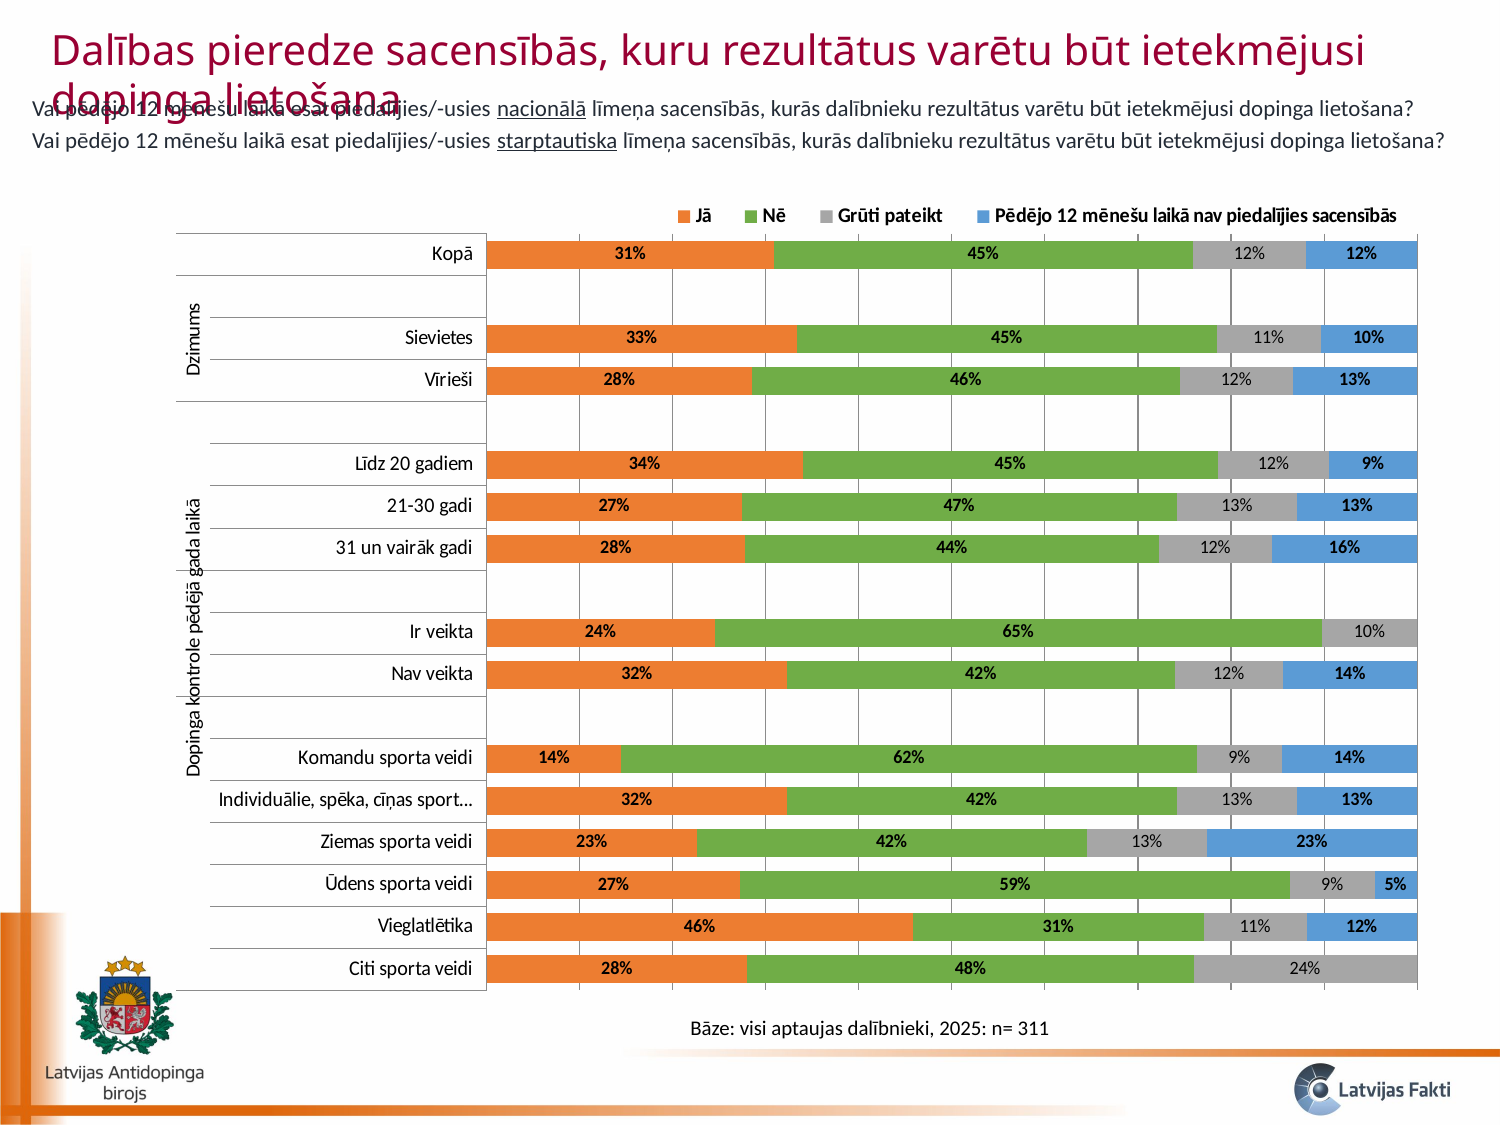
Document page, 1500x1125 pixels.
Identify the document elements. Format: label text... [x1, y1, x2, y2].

text_box Dalības pieredze sacensībās, kuru rezultātus varētu būt ietekmējusi dopinga lietošana [36, 15, 1488, 90]
text_box Bāze: visi aptaujas dalībnieki, 2025: n= 311 [675, 1006, 1065, 1047]
picture [0, 0, 1500, 1125]
chart [175, 194, 1434, 1004]
text_box Vai pēdējo 12 mēnešu laikā esat piedalījies/-usies nacionālā līmeņa sacensībās, kurās dalībnieku rezultātus varētu būt ietekmējusi dopinga lietošana? Vai pēdējo 12 mēnešu laikā esat piedalījies/-usies starptautiska līmeņa sacensībās, kurās dalībnieku rezultātus varētu būt ietekmējusi dopinga lietošana? [17, 85, 1470, 177]
